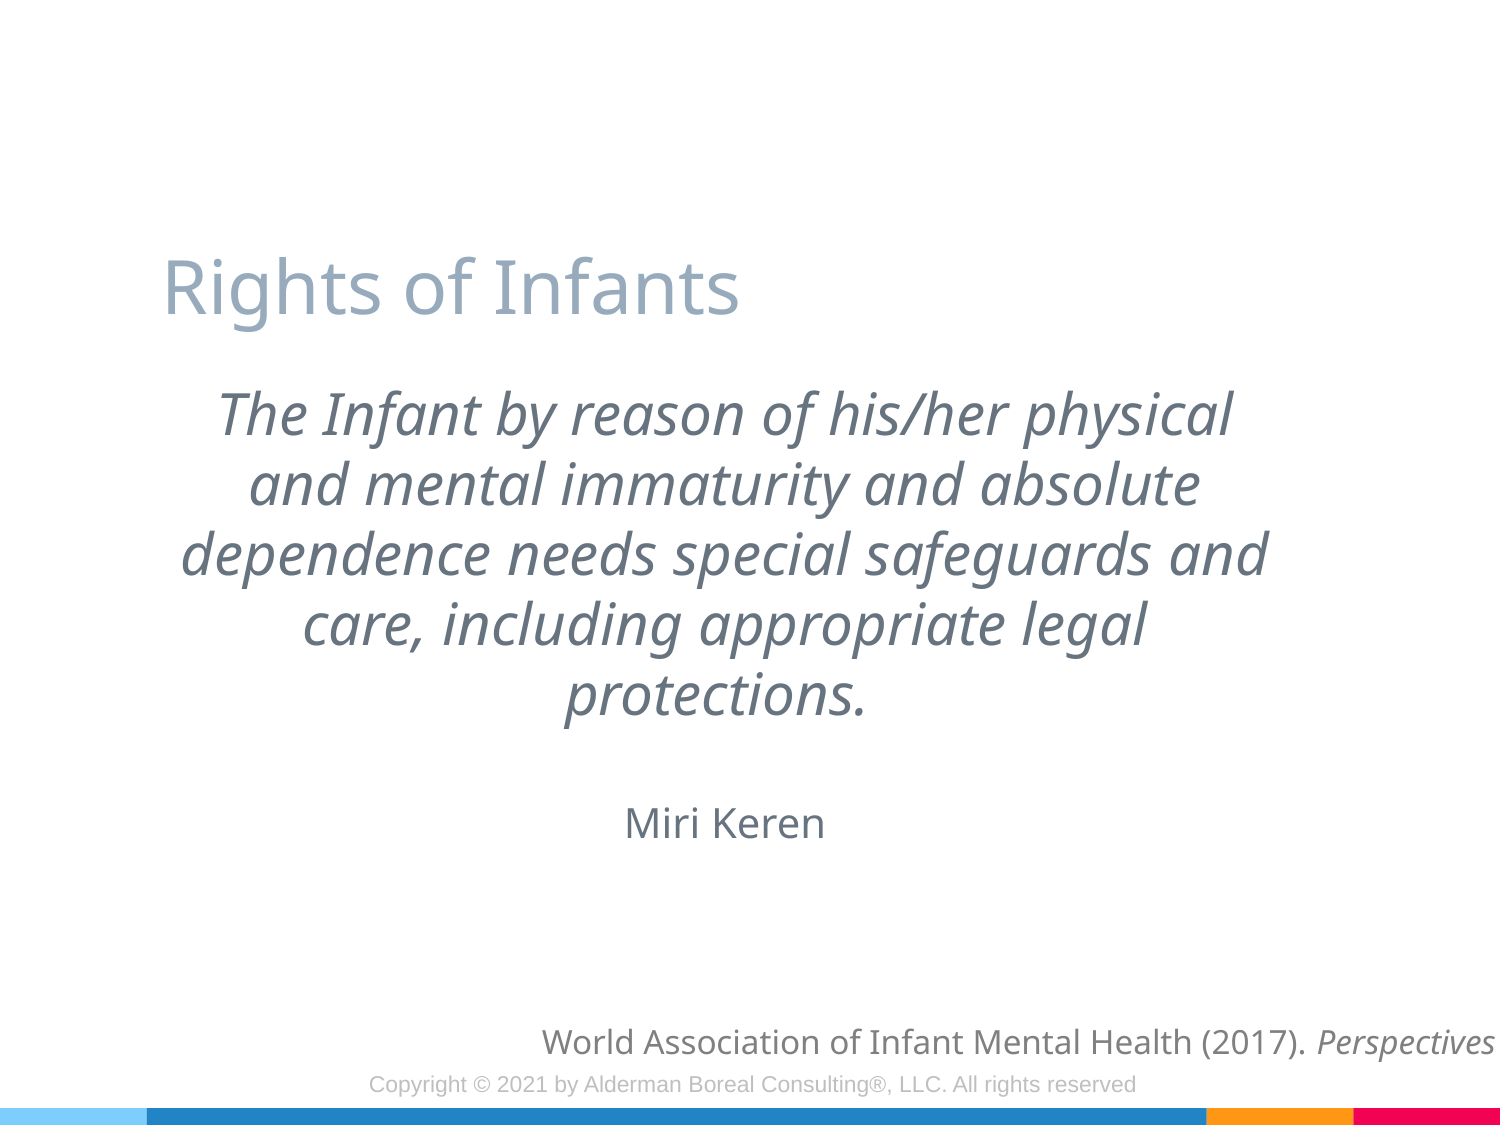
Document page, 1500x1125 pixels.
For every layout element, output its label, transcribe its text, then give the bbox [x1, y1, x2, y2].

text_box Copyright © 2021 by Alderman Boreal Consulting®, LLC. All rights reserved [354, 1062, 1153, 1105]
text_box World Association of Infant Mental Health (2017). Perspectives [527, 1013, 1500, 1069]
list The Infant by reason of his/her physical and mental immaturity and absolute dependence needs special safeguards and care, including appropriate legal protections. Miri Keren [162, 362, 1288, 813]
title Rights of Infants [146, 157, 1207, 346]
